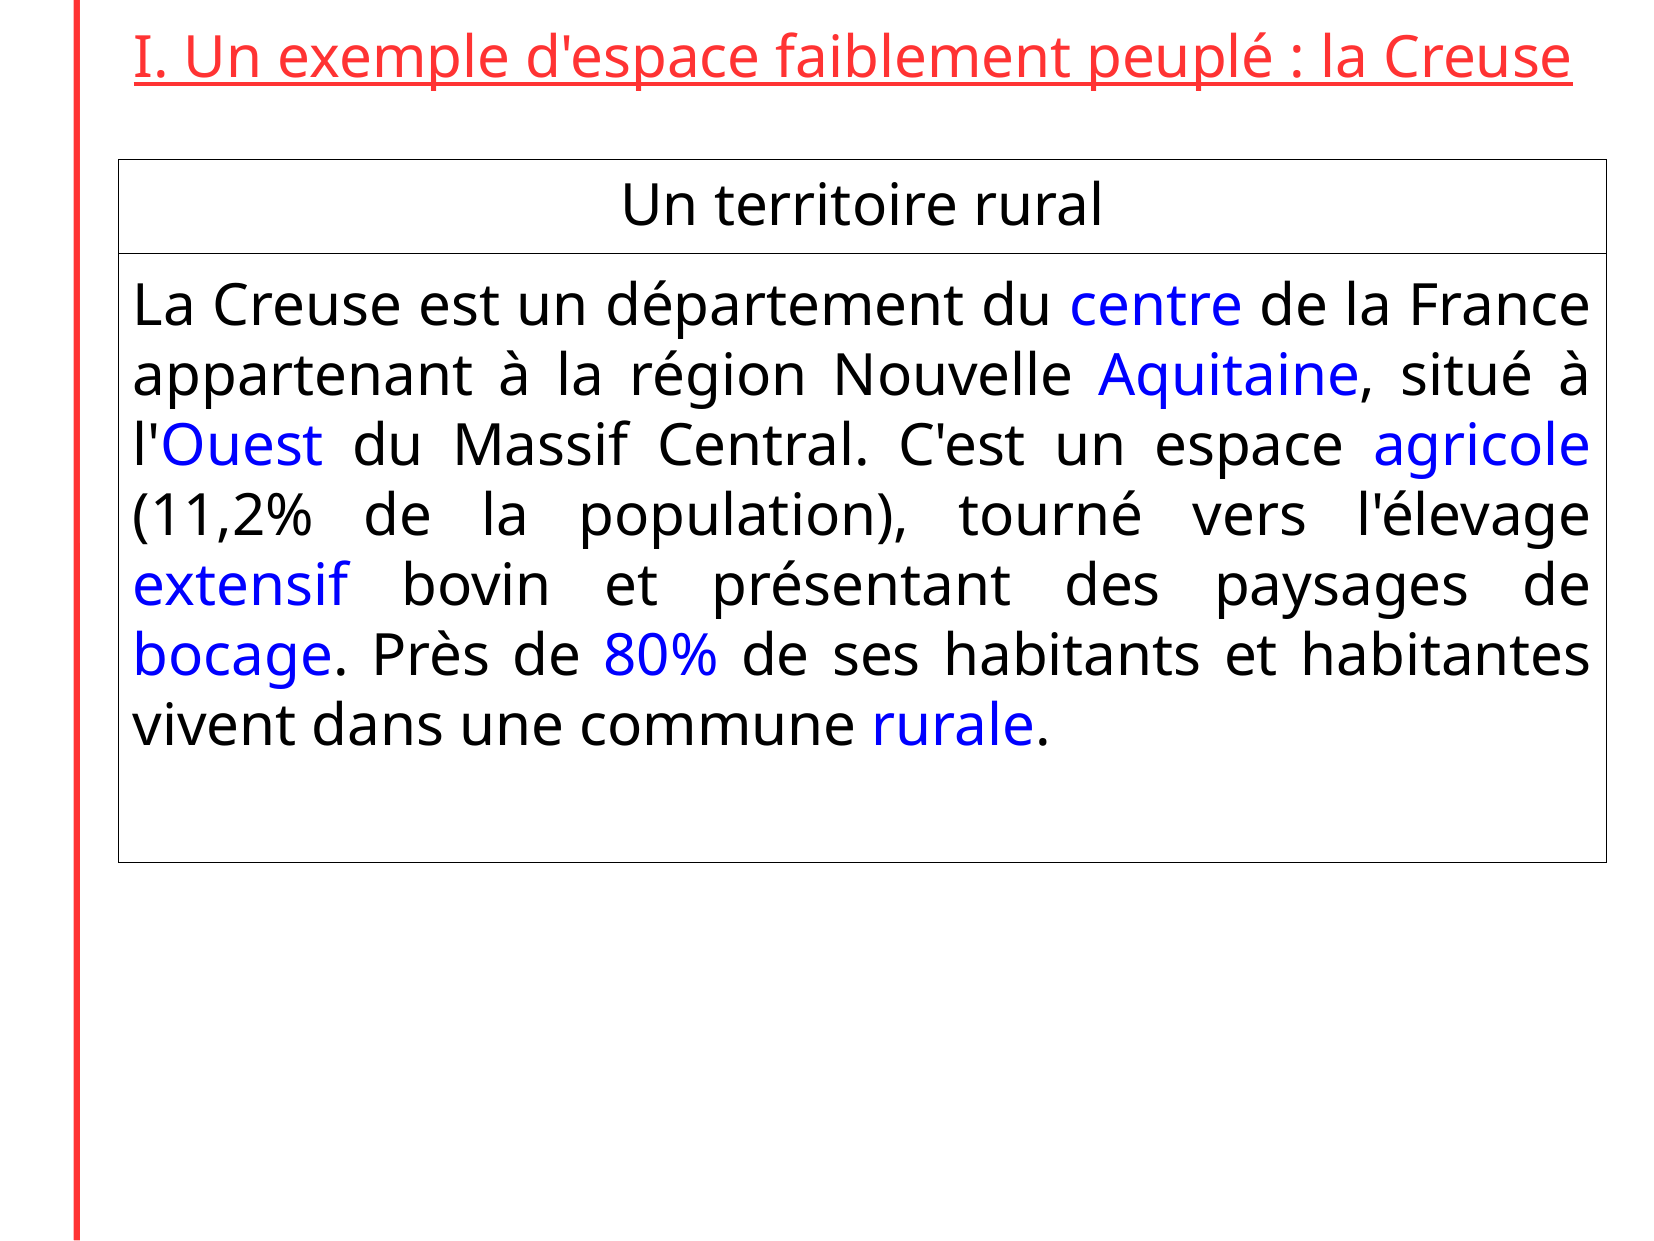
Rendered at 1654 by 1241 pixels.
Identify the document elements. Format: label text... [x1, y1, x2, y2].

text_box La Creuse est un département du centre de la France appartenant à la région Nouvelle Aquitaine, situé à l'Ouest du Massif Central. C'est un espace agricole (11,2% de la population), tourné vers l'élevage extensif bovin et présentant des paysages de bocage. Près de 80% de ses habitants et habitantes vivent dans une commune rurale. [118, 259, 1607, 765]
text_box Un territoire rural [605, 159, 1119, 245]
text_box I. Un exemple d'espace faiblement peuplé : la Creuse [118, 11, 1588, 97]
text_box [118, 254, 1607, 259]
text_box [118, 159, 1607, 253]
text_box [118, 765, 1607, 863]
